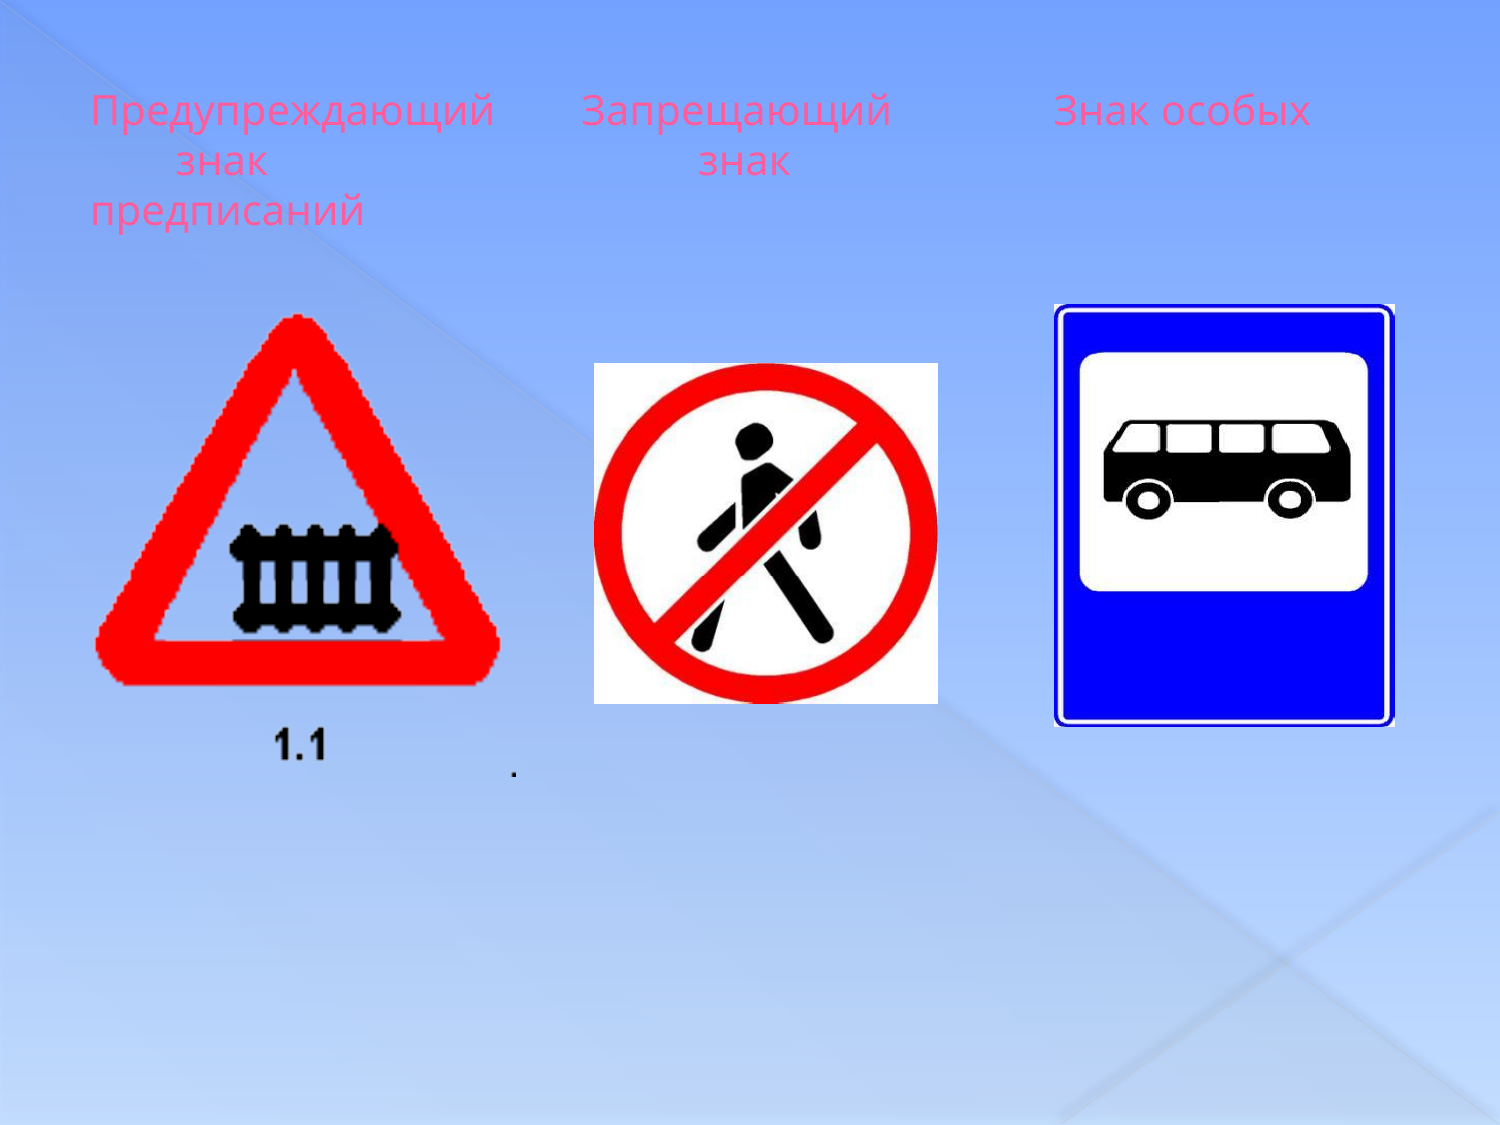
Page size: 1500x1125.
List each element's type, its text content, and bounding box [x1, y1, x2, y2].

picture [593, 363, 938, 704]
picture [1054, 304, 1395, 727]
picture [81, 280, 516, 777]
title Предупреждающий Запрещающий Знак особых знак знак предписаний [75, 43, 1425, 274]
